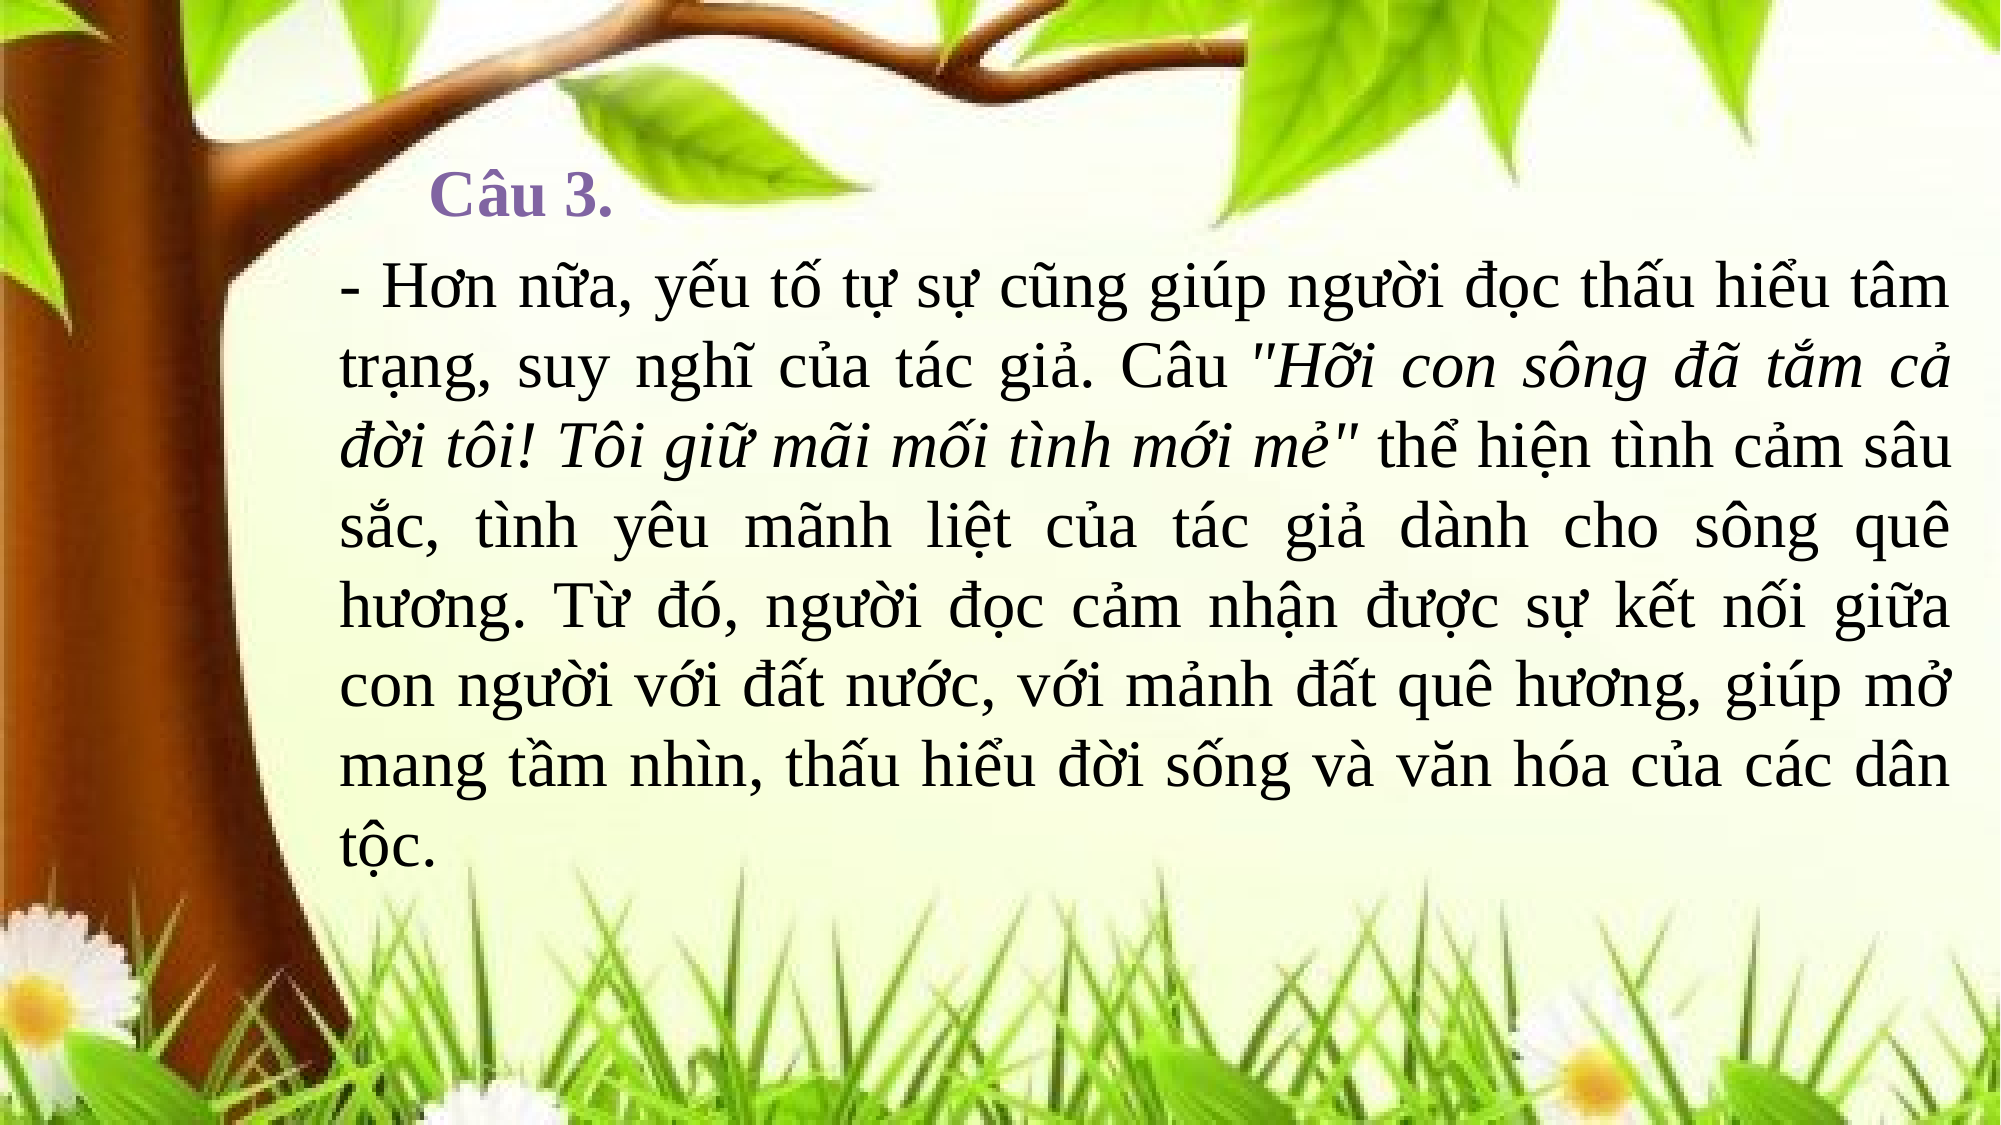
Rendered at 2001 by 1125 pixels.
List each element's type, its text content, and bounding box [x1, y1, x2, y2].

picture [0, 0, 2001, 1125]
text_box - Hơn nữa, yếu tố tự sự cũng giúp người đọc thấu hiểu tâm trạng, suy nghĩ của tác giả. Câu "Hỡi con sông đã tắm cả đời tôi! Tôi giữ mãi mối tình mới mẻ" thể hiện tình cảm sâu sắc, tình yêu mãnh liệt của tác giả dành cho sông quê hương. Từ đó, người đọc cảm nhận được sự kết nối giữa con người với đất nước, với mảnh đất quê hương, giúp mở mang tầm nhìn, thấu hiểu đời sống và văn hóa của các dân tộc. [324, 233, 1969, 888]
text_box Câu 3. [414, 142, 760, 237]
